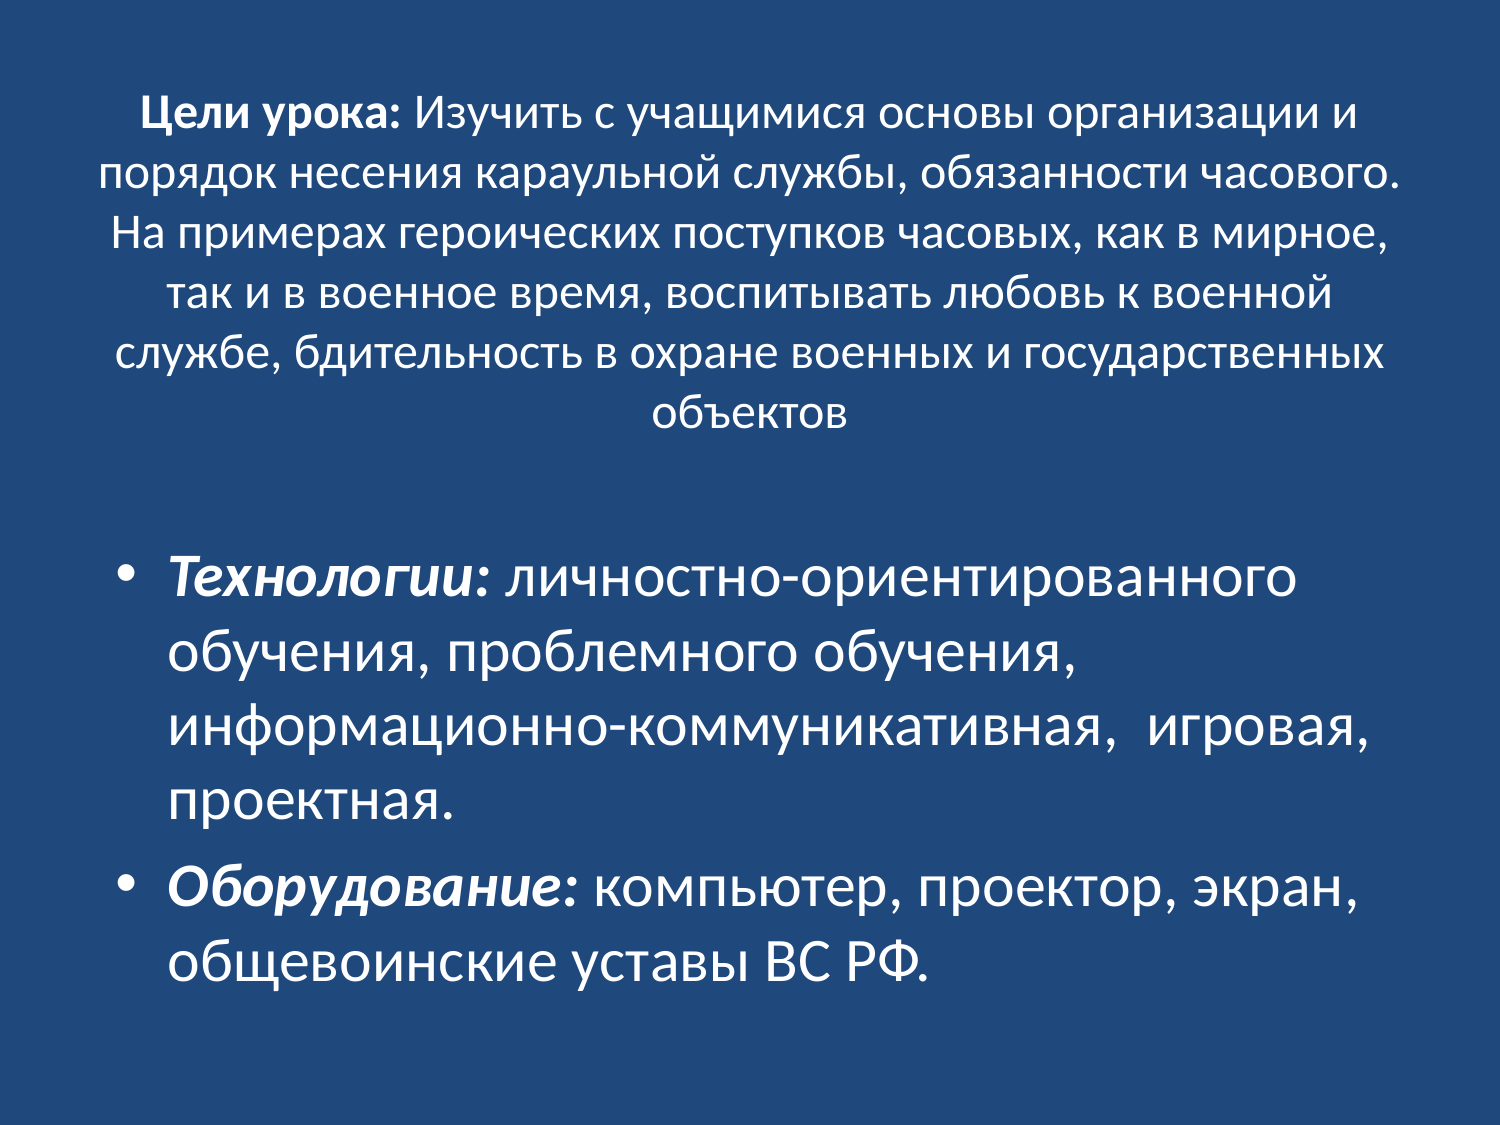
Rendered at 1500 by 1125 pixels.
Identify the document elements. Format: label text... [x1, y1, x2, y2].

title Цели урока: Изучить с учащимися основы организации и порядок несения караульной службы, обязанности часового. На примерах героических поступков часовых, как в мирное, так и в военное время, воспитывать любовь к военной службе, бдительность в охране военных и государственных объектов [75, 45, 1425, 233]
list Технологии: личностно-ориентированного обучения, проблемного обучения, информационно-коммуникативная, игровая, проектная. Оборудование: компьютер, проектор, экран, общевоинские уставы ВС РФ. [100, 527, 1425, 1005]
